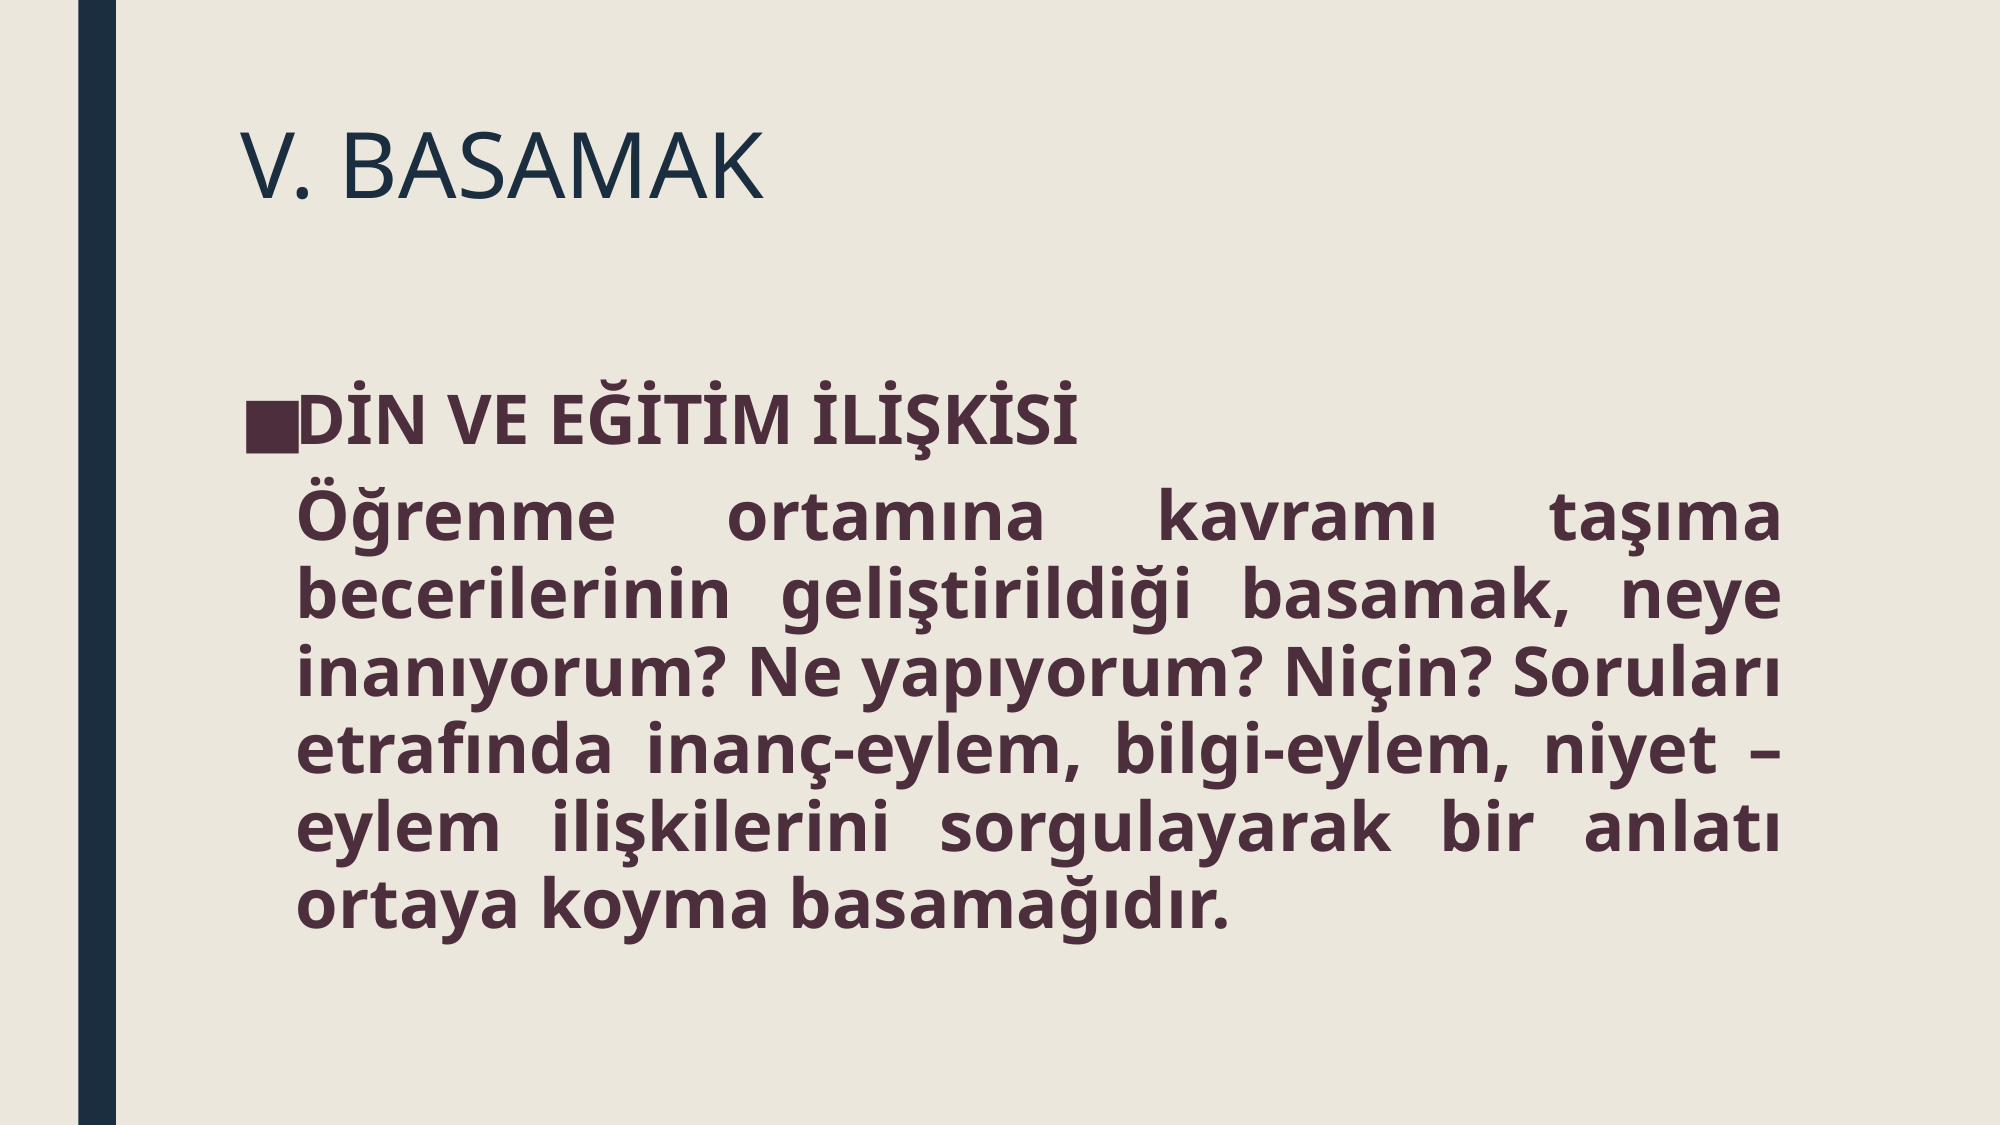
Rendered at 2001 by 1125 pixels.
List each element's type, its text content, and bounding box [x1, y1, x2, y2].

title V. BASAMAK [225, 112, 1800, 357]
list DİN VE EĞİTİM İLİŞKİSİ Öğrenme ortamına kavramı taşıma becerilerinin geliştirildiği basamak, neye inanıyorum? Ne yapıyorum? Niçin? Soruları etrafında inanç-eylem, bilgi-eylem, niyet – eylem ilişkilerini sorgulayarak bir anlatı ortaya koyma basamağıdır. [225, 375, 1800, 963]
